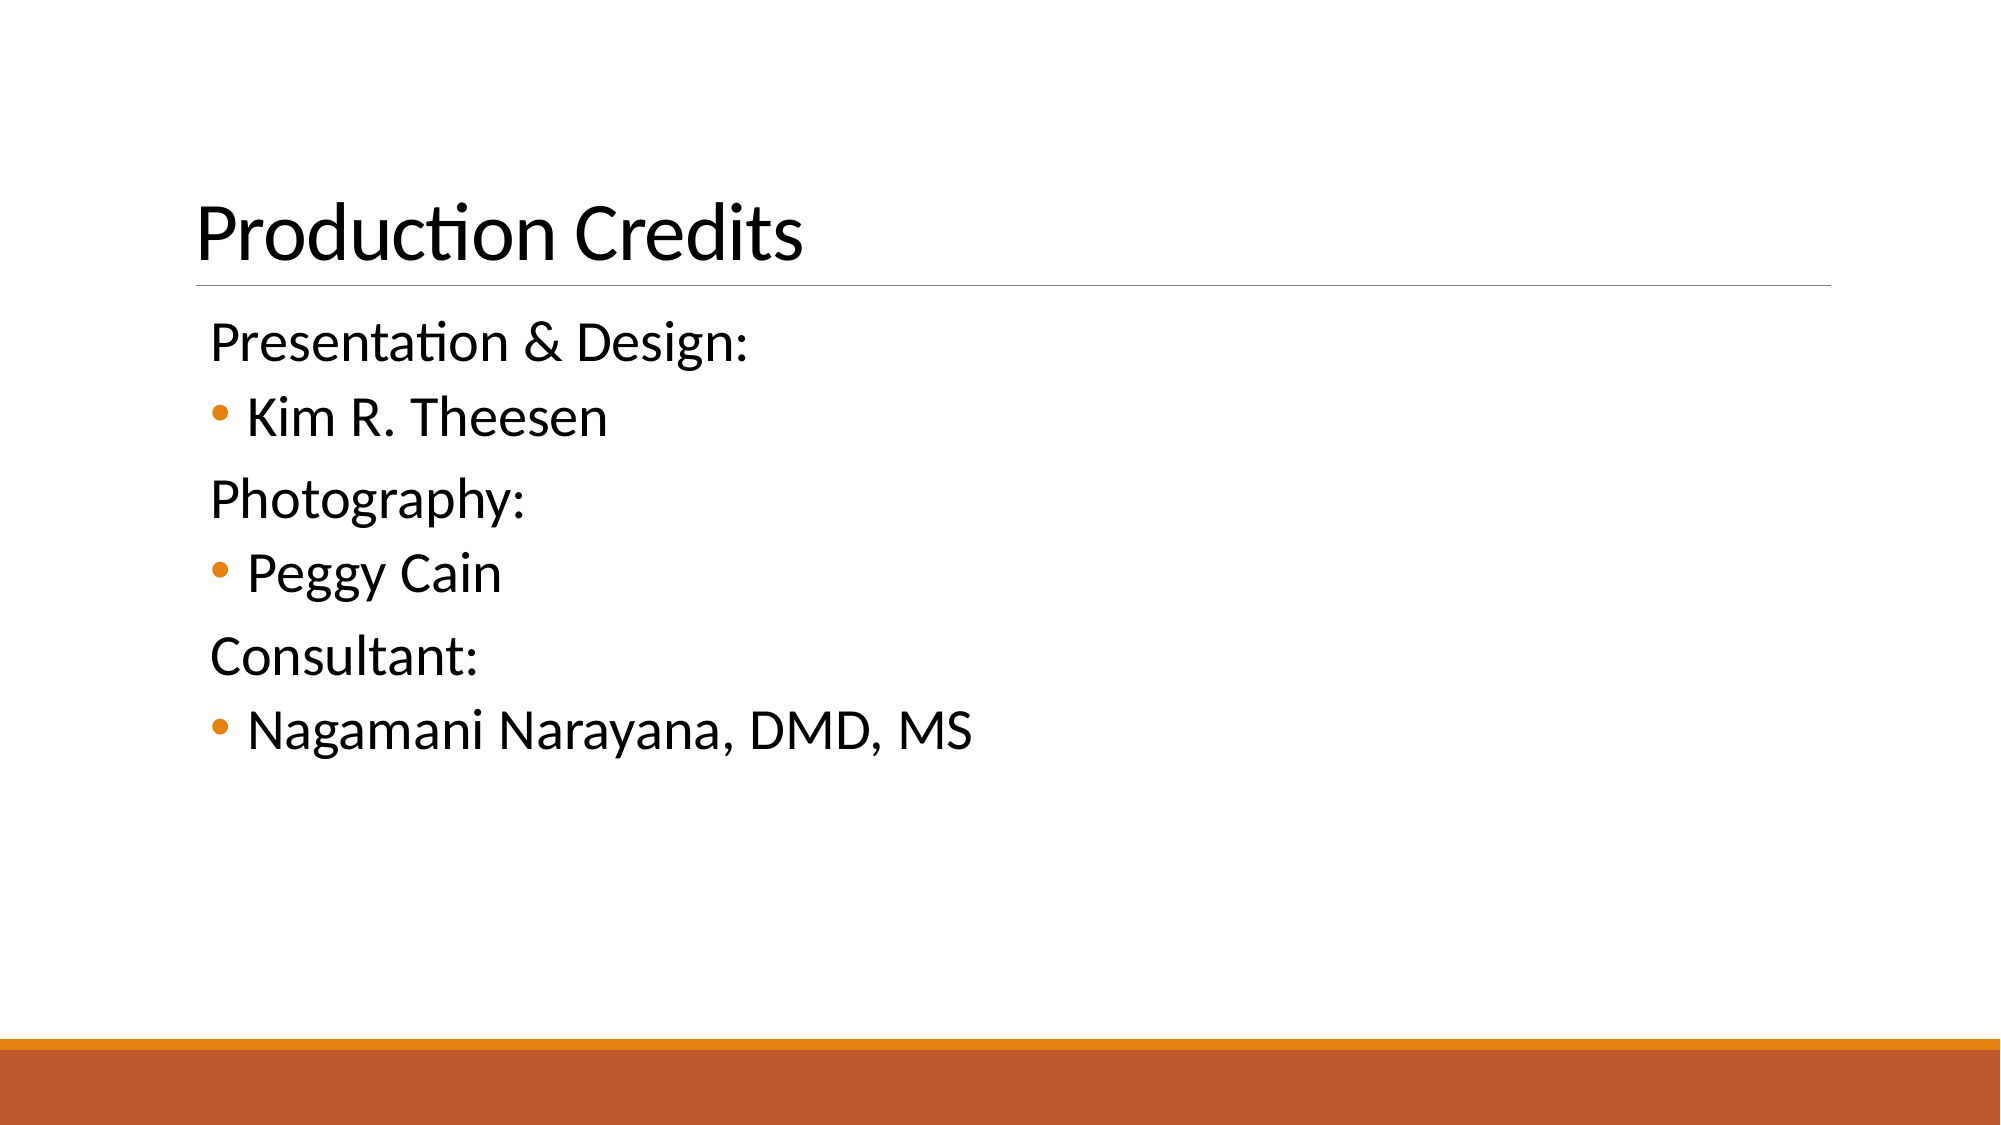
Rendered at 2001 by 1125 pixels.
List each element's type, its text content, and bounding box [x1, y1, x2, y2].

title Production Credits [180, 47, 1830, 285]
list Presentation & Design: Kim R. Theesen Photography: Peggy Cain Consultant: Nagamani Narayana, DMD, MS [210, 296, 1847, 957]
